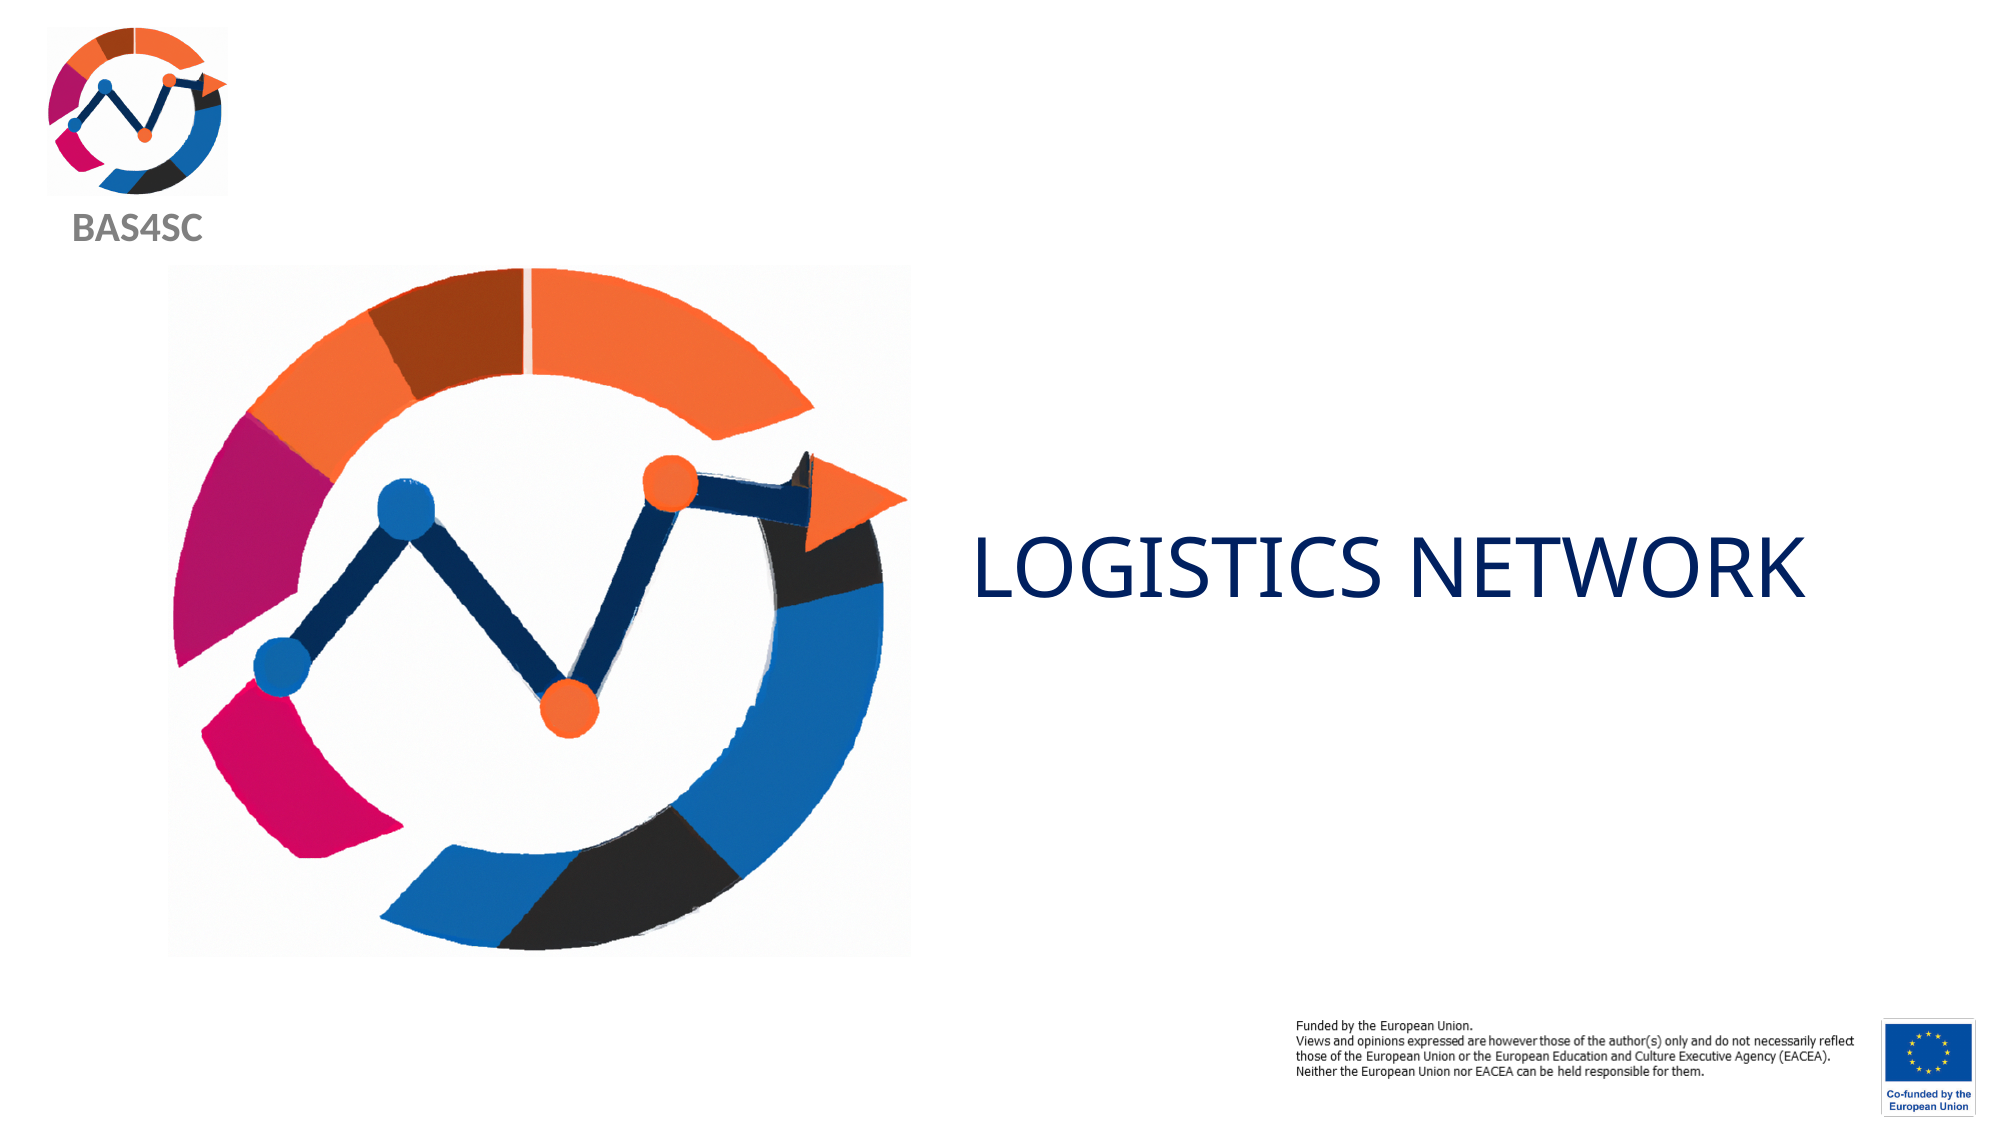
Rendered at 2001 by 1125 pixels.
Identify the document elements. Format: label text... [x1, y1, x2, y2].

picture [1281, 1010, 1871, 1087]
picture [1875, 1013, 1982, 1121]
picture [47, 27, 228, 196]
list LOGISTICS NETWORK [936, 397, 1863, 984]
picture [168, 265, 911, 957]
